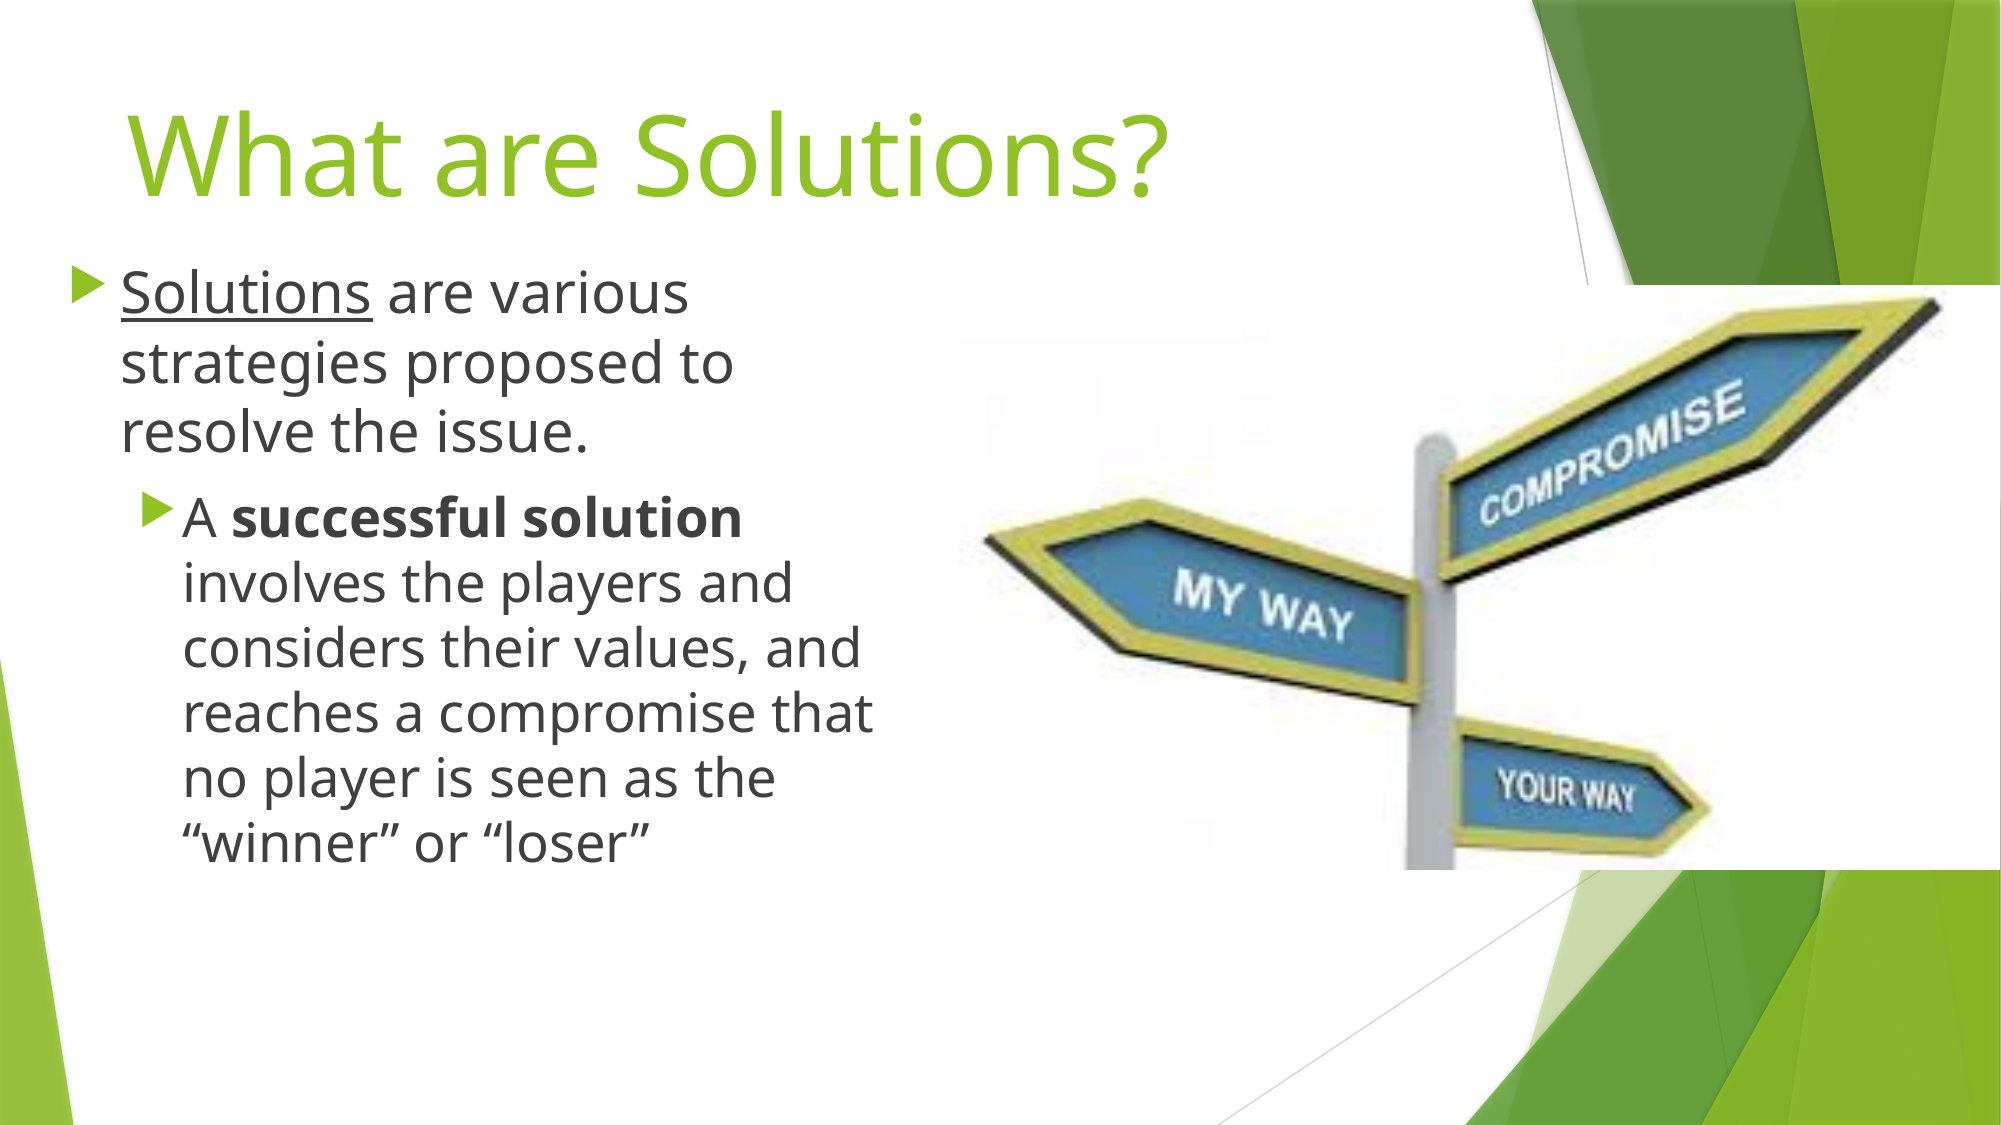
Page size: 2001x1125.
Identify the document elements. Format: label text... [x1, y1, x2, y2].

picture [932, 284, 2000, 871]
title What are Solutions? [111, 76, 1522, 284]
list Solutions are various strategies proposed to resolve the issue. A successful solution involves the players and considers their values, and reaches a compromise that no player is seen as the “winner” or “loser” [52, 248, 934, 885]
